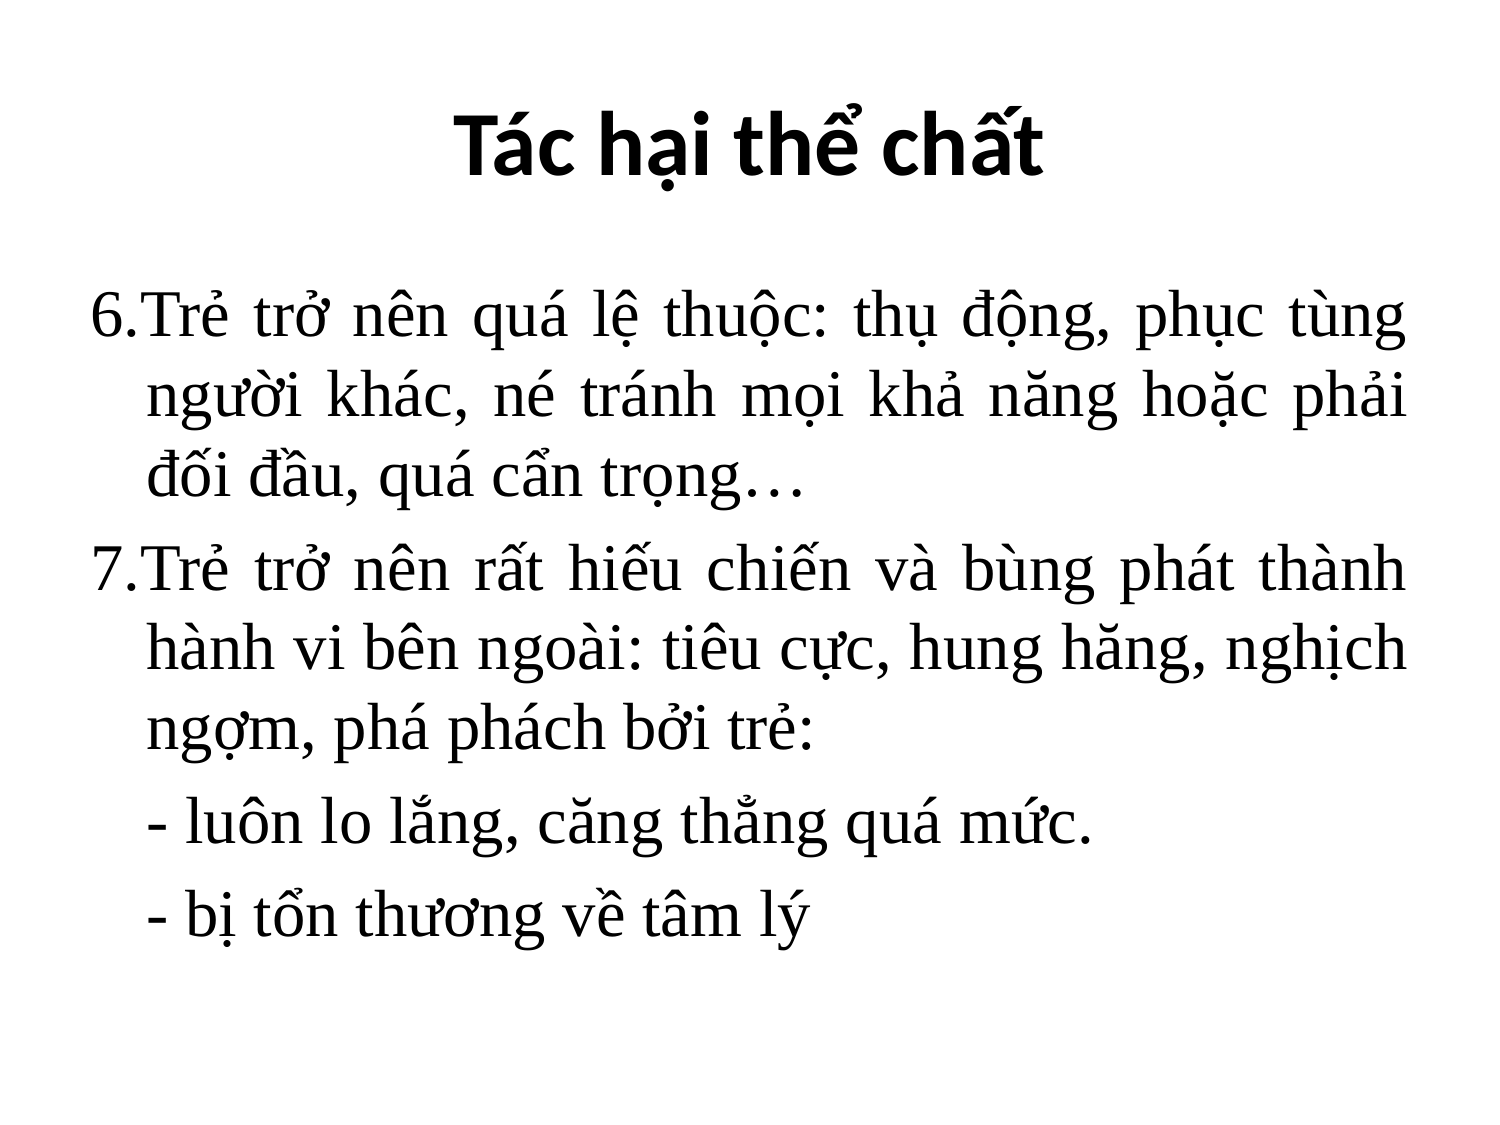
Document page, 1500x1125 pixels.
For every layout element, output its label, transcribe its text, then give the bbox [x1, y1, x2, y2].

title Tác hại thể chất [75, 45, 1425, 233]
list 6.Trẻ trở nên quá lệ thuộc: thụ động, phục tùng người khác, né tránh mọi khả năng hoặc phải đối đầu, quá cẩn trọng… 7.Trẻ trở nên rất hiếu chiến và bùng phát thành hành vi bên ngoài: tiêu cực, hung hăng, nghịch ngợm, phá phách bởi trẻ: - luôn lo lắng, căng thẳng quá mức. - bị tổn thương về tâm lý [75, 262, 1425, 1005]
